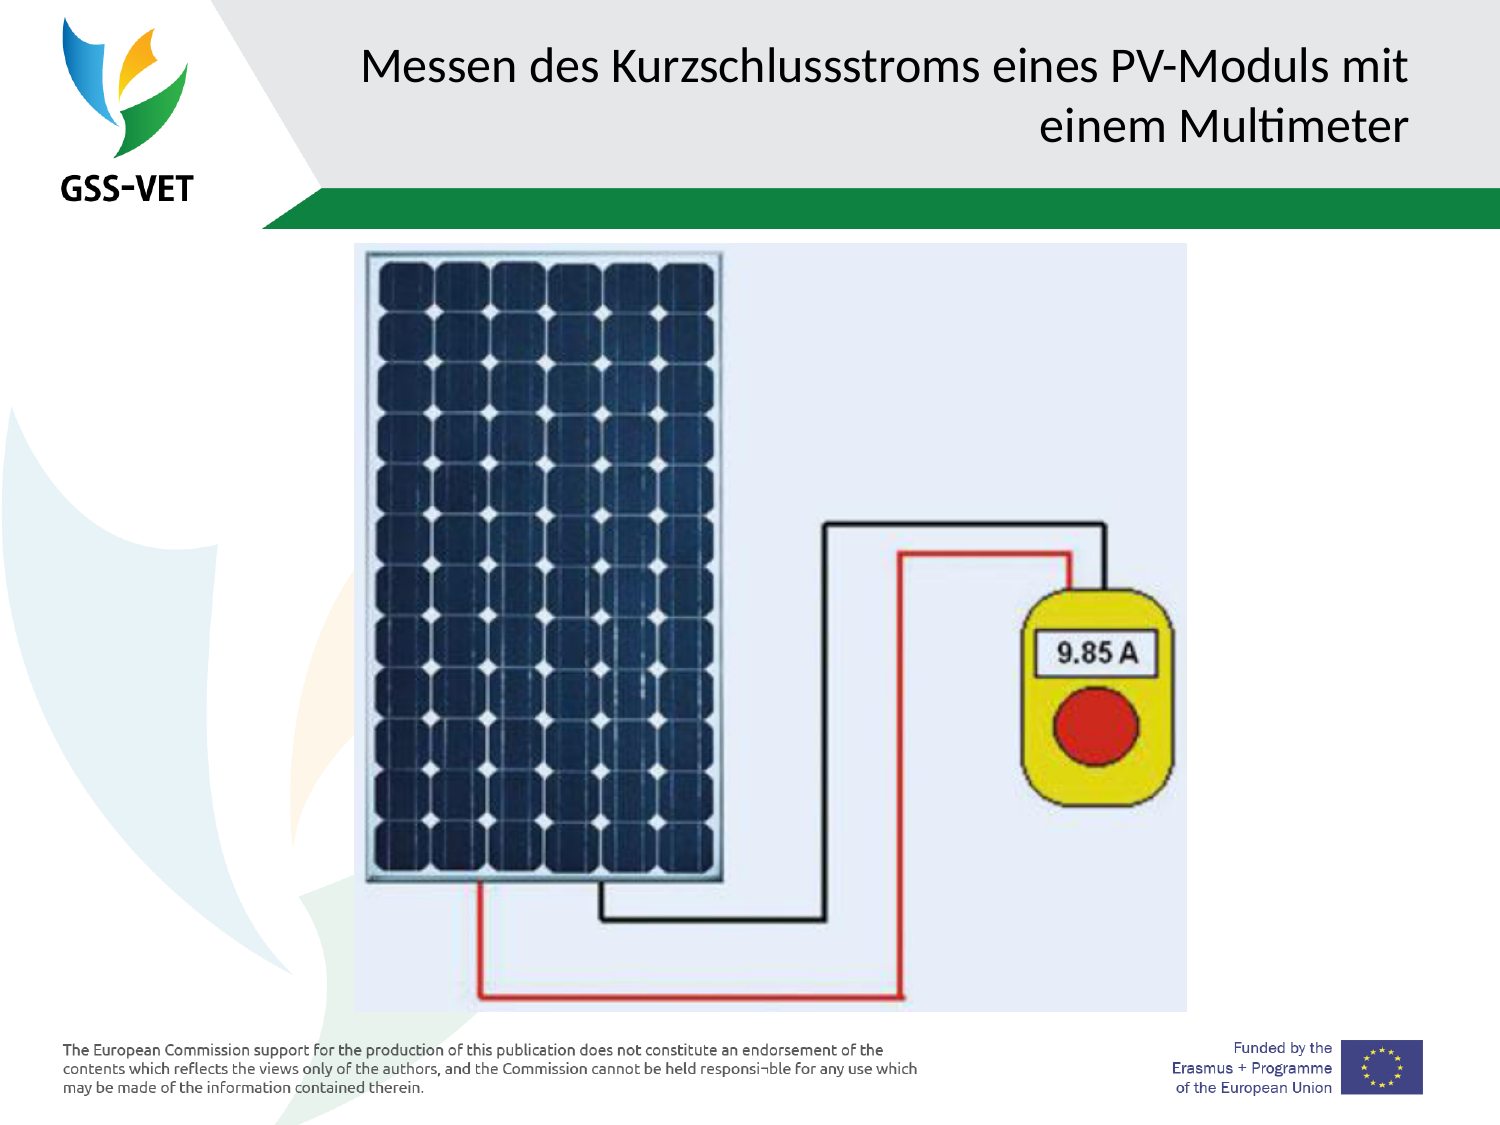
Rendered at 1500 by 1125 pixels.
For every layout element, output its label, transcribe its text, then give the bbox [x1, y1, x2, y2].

picture [0, 0, 1500, 1125]
title Messen des Kurzschlussstroms eines PV-Moduls mit einem Multimeter [324, 0, 1425, 185]
